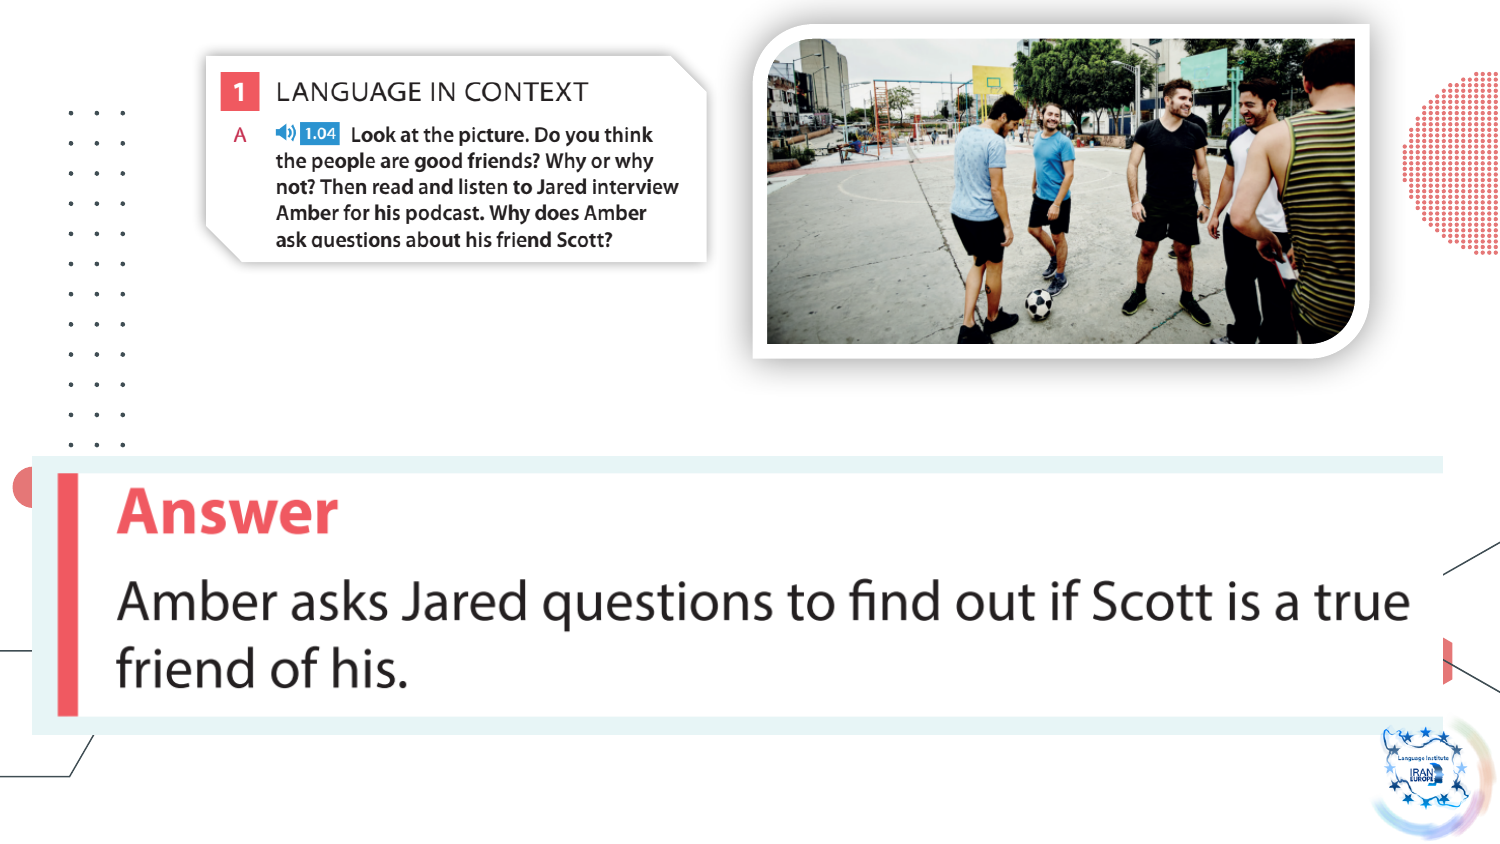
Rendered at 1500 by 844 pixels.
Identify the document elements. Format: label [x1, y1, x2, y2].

picture [213, 62, 700, 256]
picture [31, 456, 1500, 844]
picture [759, 31, 1363, 352]
